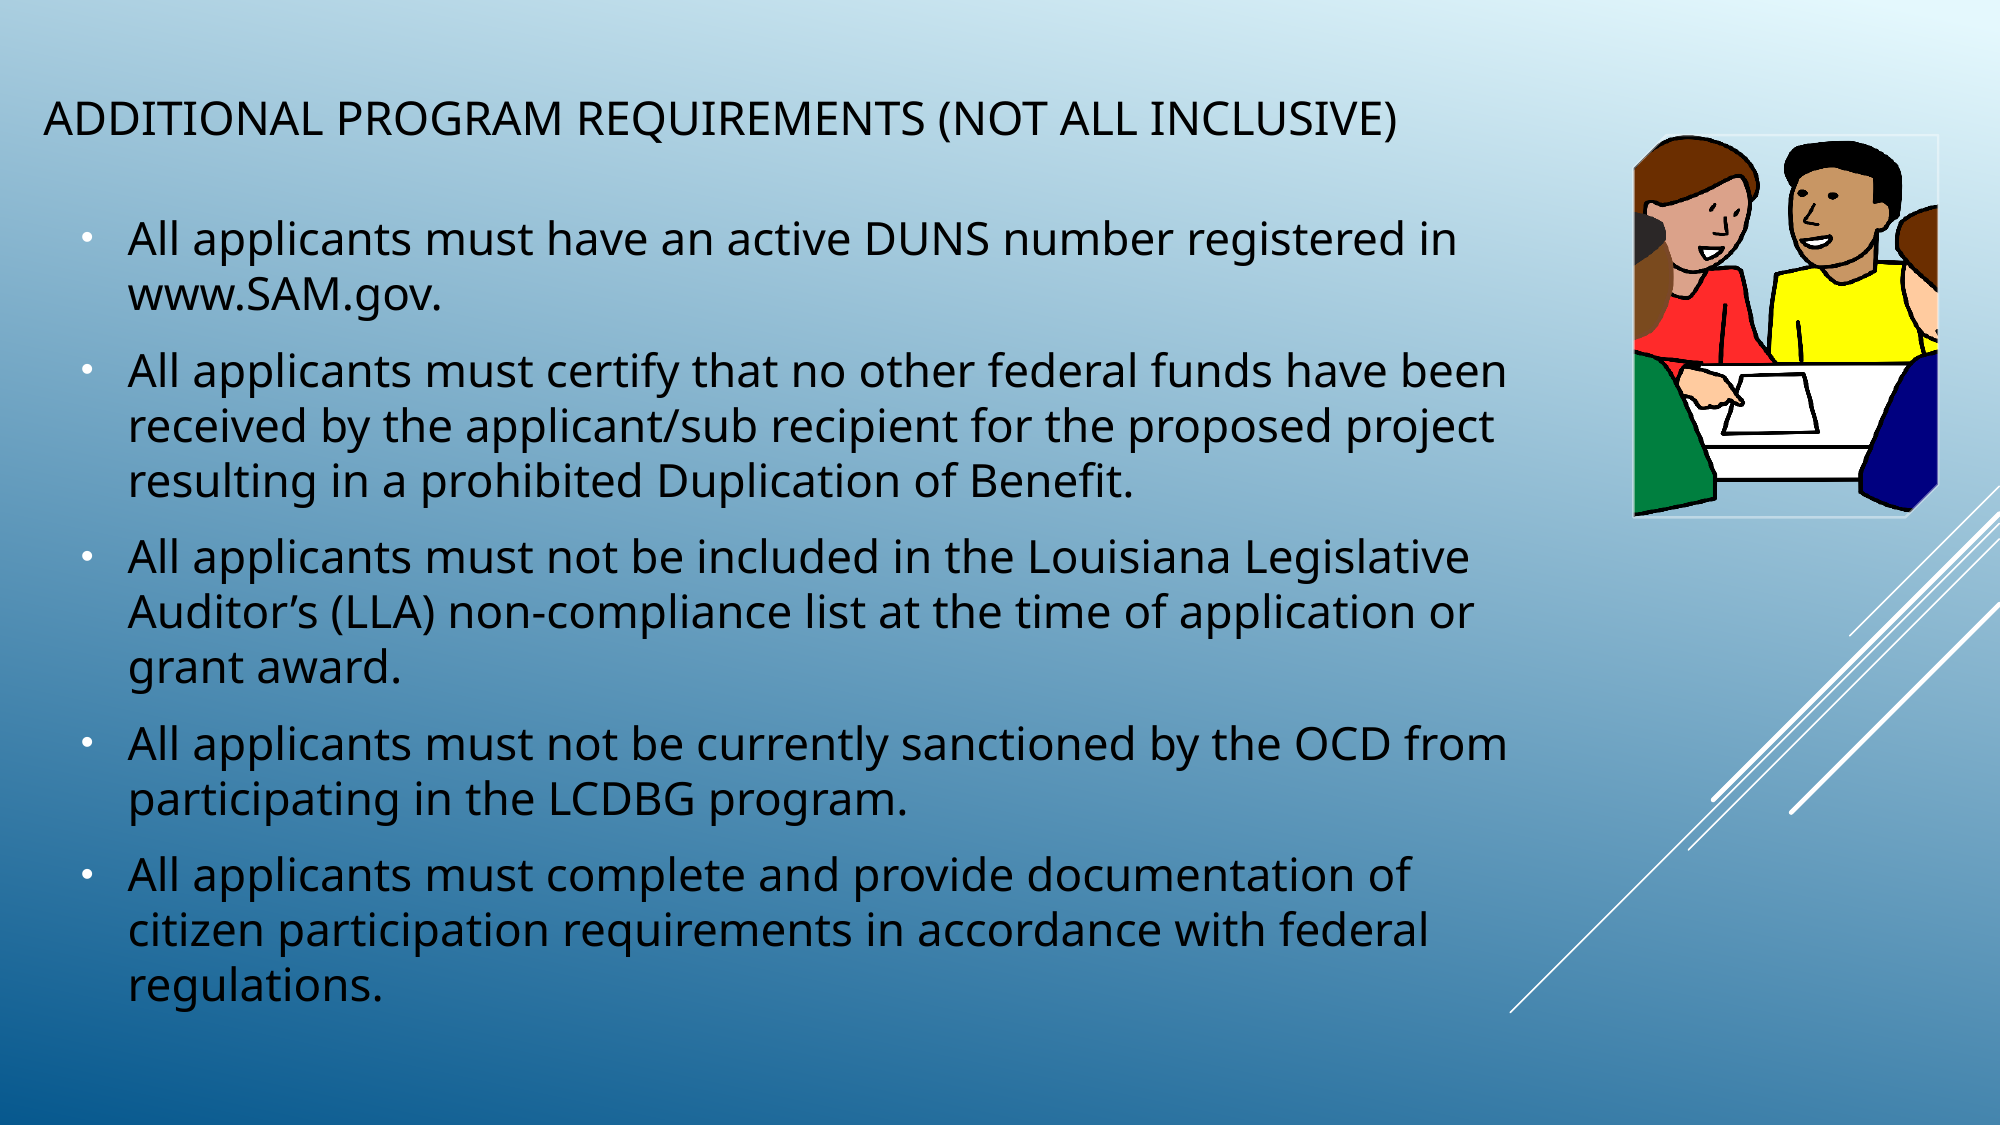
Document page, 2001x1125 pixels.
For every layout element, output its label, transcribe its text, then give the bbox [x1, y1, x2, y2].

picture [1633, 134, 1939, 518]
list All applicants must have an active DUNS number registered in www.SAM.gov. All applicants must certify that no other federal funds have been received by the applicant/sub recipient for the proposed project resulting in a prohibited Duplication of Benefit. All applicants must not be included in the Louisiana Legislative Auditor’s (LLA) non-compliance list at the time of application or grant award. All applicants must not be currently sanctioned by the OCD from participating in the LCDBG program. All applicants must complete and provide documentation of citizen participation requirements in accordance with federal regulations. [65, 202, 1576, 1051]
title Additional program requirements (not all inclusive) [28, 47, 1605, 153]
